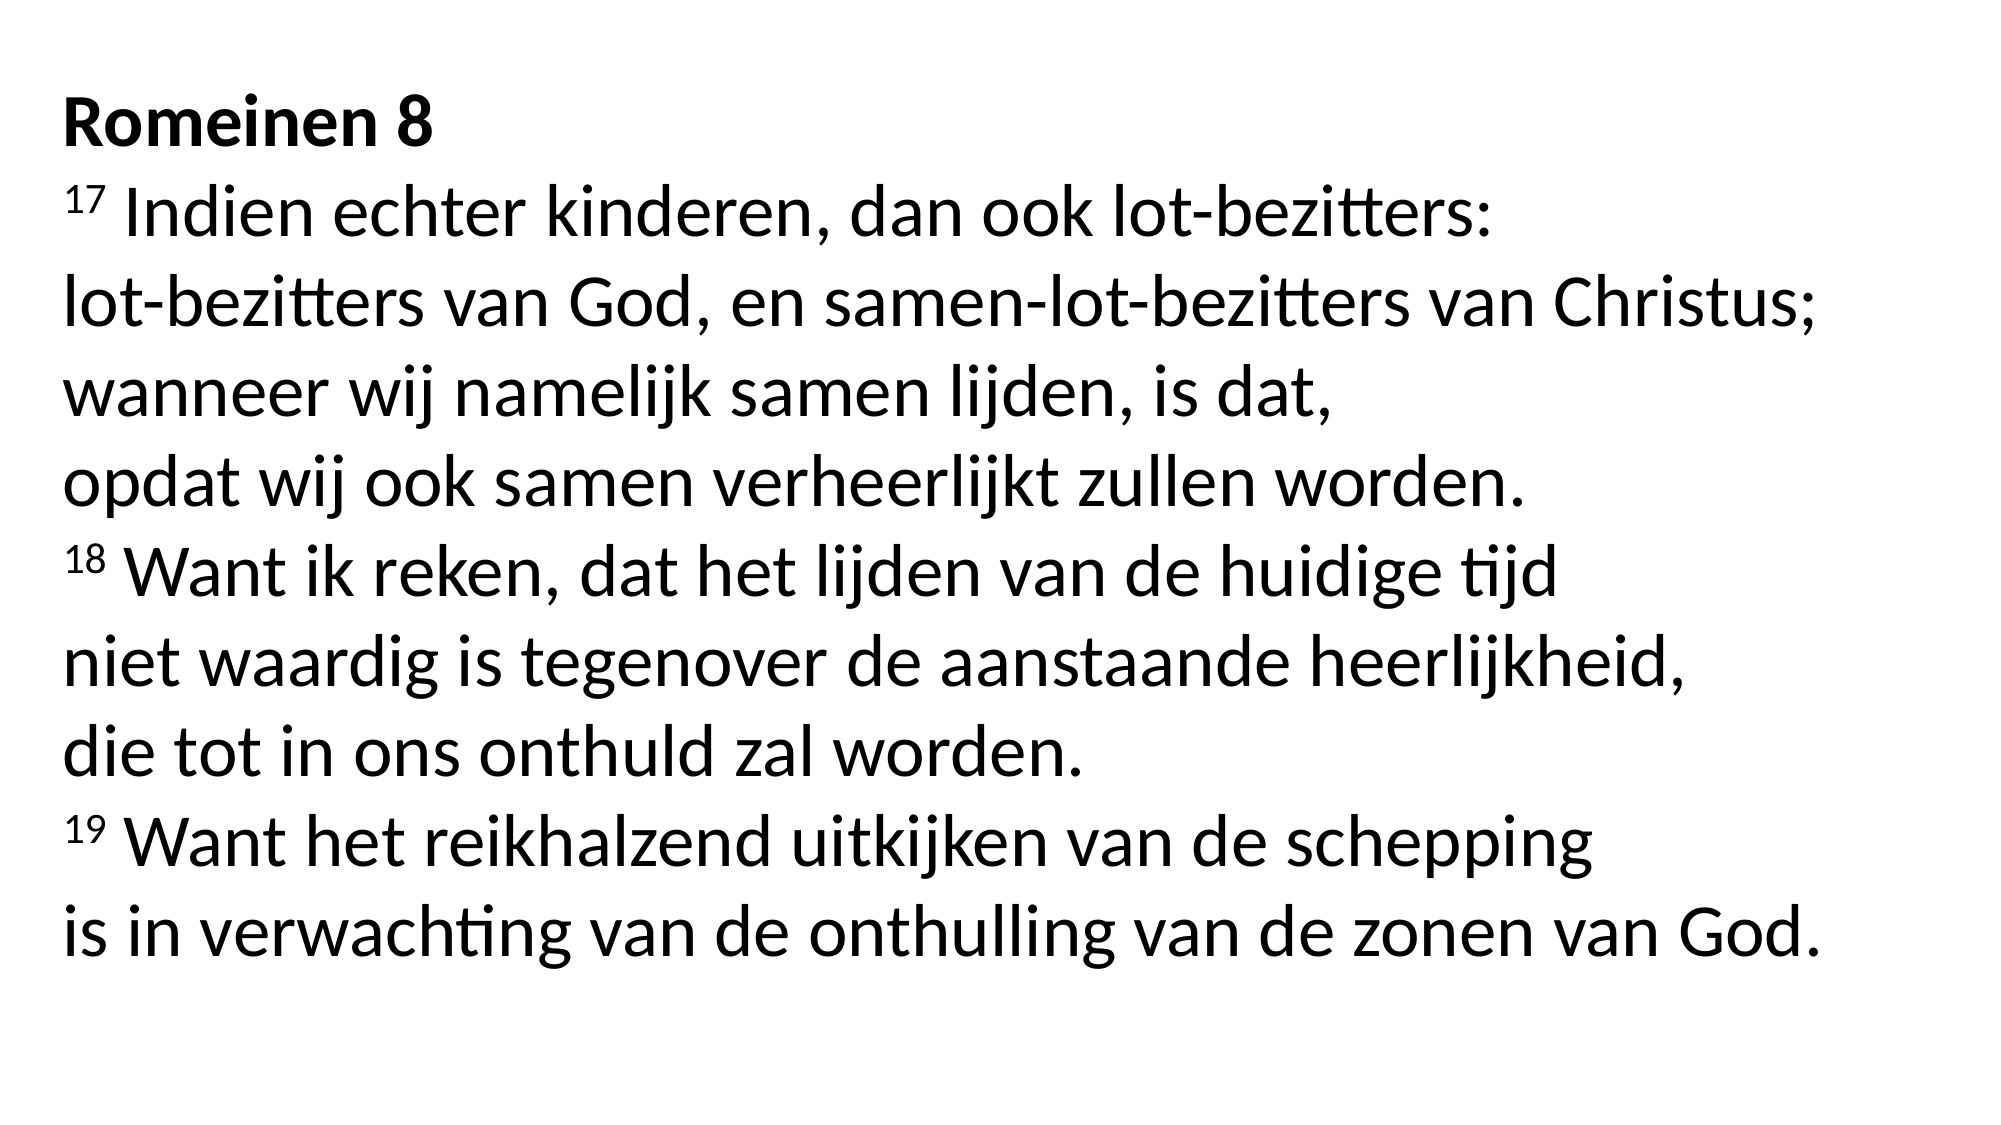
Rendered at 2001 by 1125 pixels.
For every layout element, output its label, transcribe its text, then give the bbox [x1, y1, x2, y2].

text_box Romeinen 8 17 Indien echter kinderen, dan ook lot-bezitters: lot-bezitters van God, en samen-lot-bezitters van Christus; wanneer wij namelijk samen lijden, is dat, opdat wij ook samen verheerlijkt zullen worden. 18 Want ik reken, dat het lijden van de huidige tijd niet waardig is tegenover de aanstaande heerlijkheid, die tot in ons onthuld zal worden. 19 Want het reikhalzend uitkijken van de schepping is in verwachting van de onthulling van de zonen van God. [48, 63, 1937, 979]
